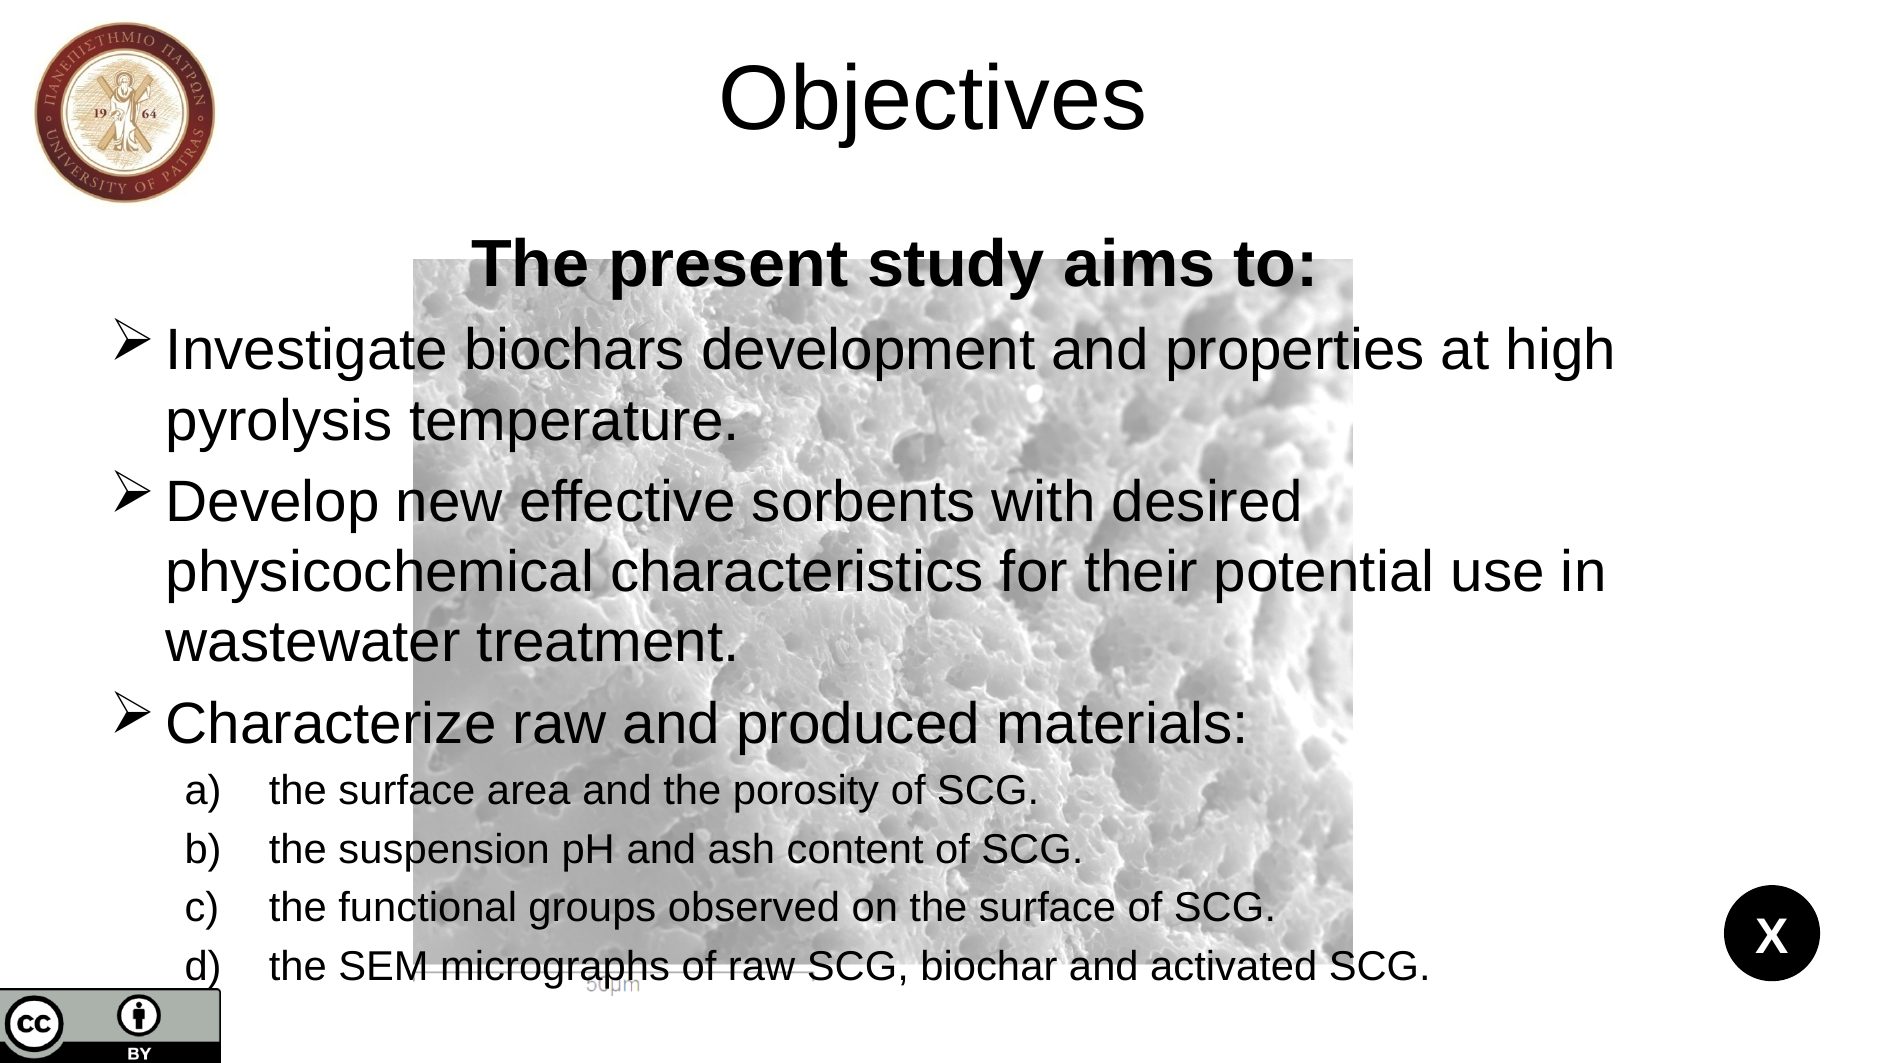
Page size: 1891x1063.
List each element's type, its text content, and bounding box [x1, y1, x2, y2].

picture [0, 988, 221, 1063]
picture [413, 259, 1353, 998]
picture [0, 0, 249, 238]
list The present study aims to: Investigate biochars development and properties at high pyrolysis temperature. Develop new effective sorbents with desired physicochemical characteristics for their potential use in wastewater treatment. Characterize raw and produced materials: the surface area and the porosity of SCG. the suspension pH and ash content of SCG. the functional groups observed on the surface of SCG. the SEM micrographs of raw SCG, biochar and activated SCG. [94, 212, 1678, 898]
title Objectives [253, 117, 1785, 178]
text_box X [1724, 885, 1820, 981]
